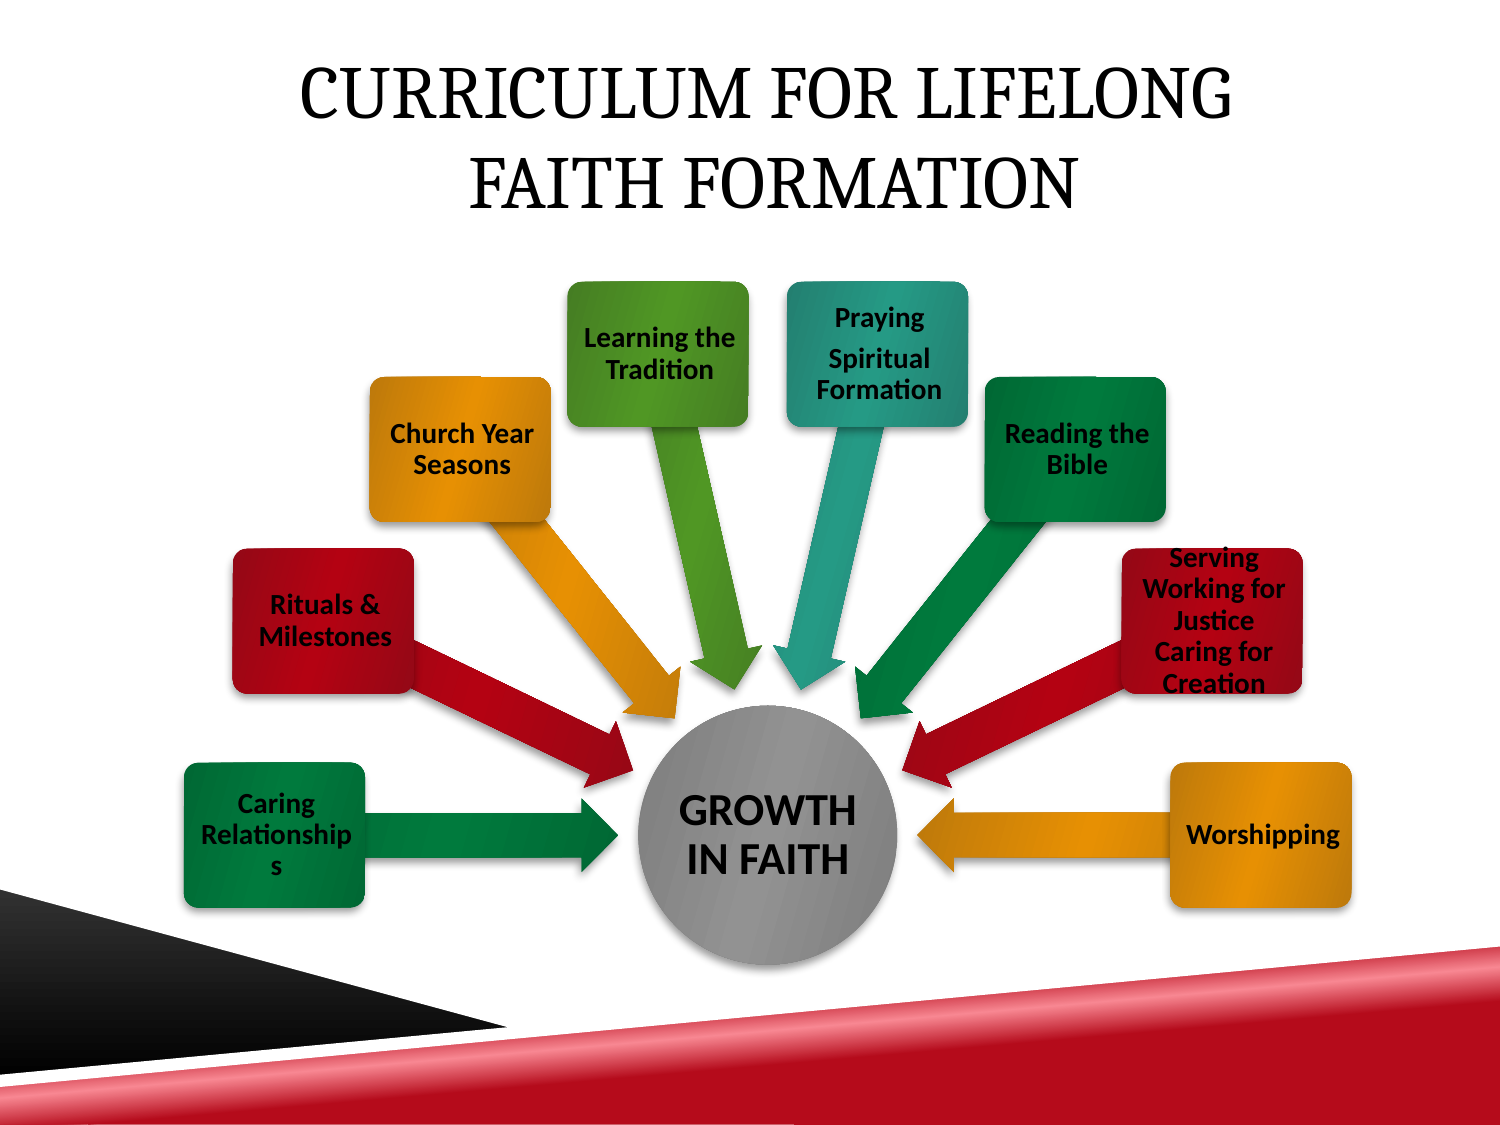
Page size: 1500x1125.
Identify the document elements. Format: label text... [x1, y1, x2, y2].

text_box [183, 210, 1353, 1037]
title Curriculum for lifelong faith formation [137, 28, 1413, 239]
